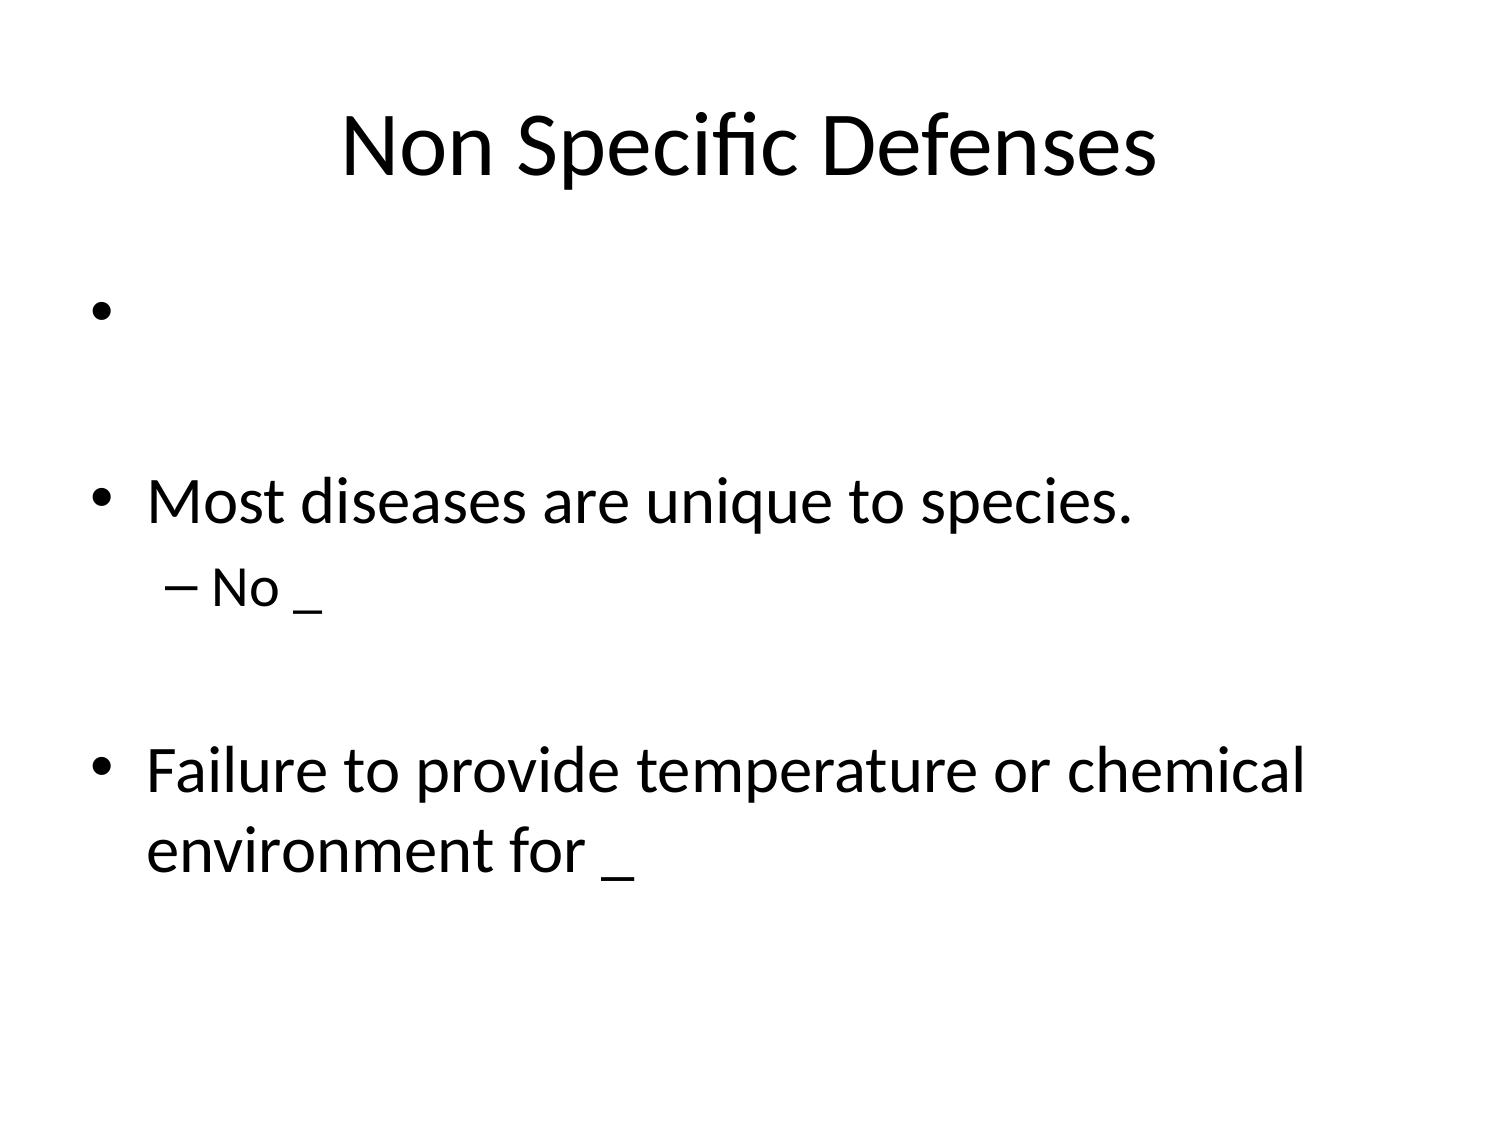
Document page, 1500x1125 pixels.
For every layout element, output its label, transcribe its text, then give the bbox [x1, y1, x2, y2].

list Most diseases are unique to species. No _ Failure to provide temperature or chemical environment for _ [75, 262, 1425, 1005]
title Non Specific Defenses [75, 45, 1425, 233]
